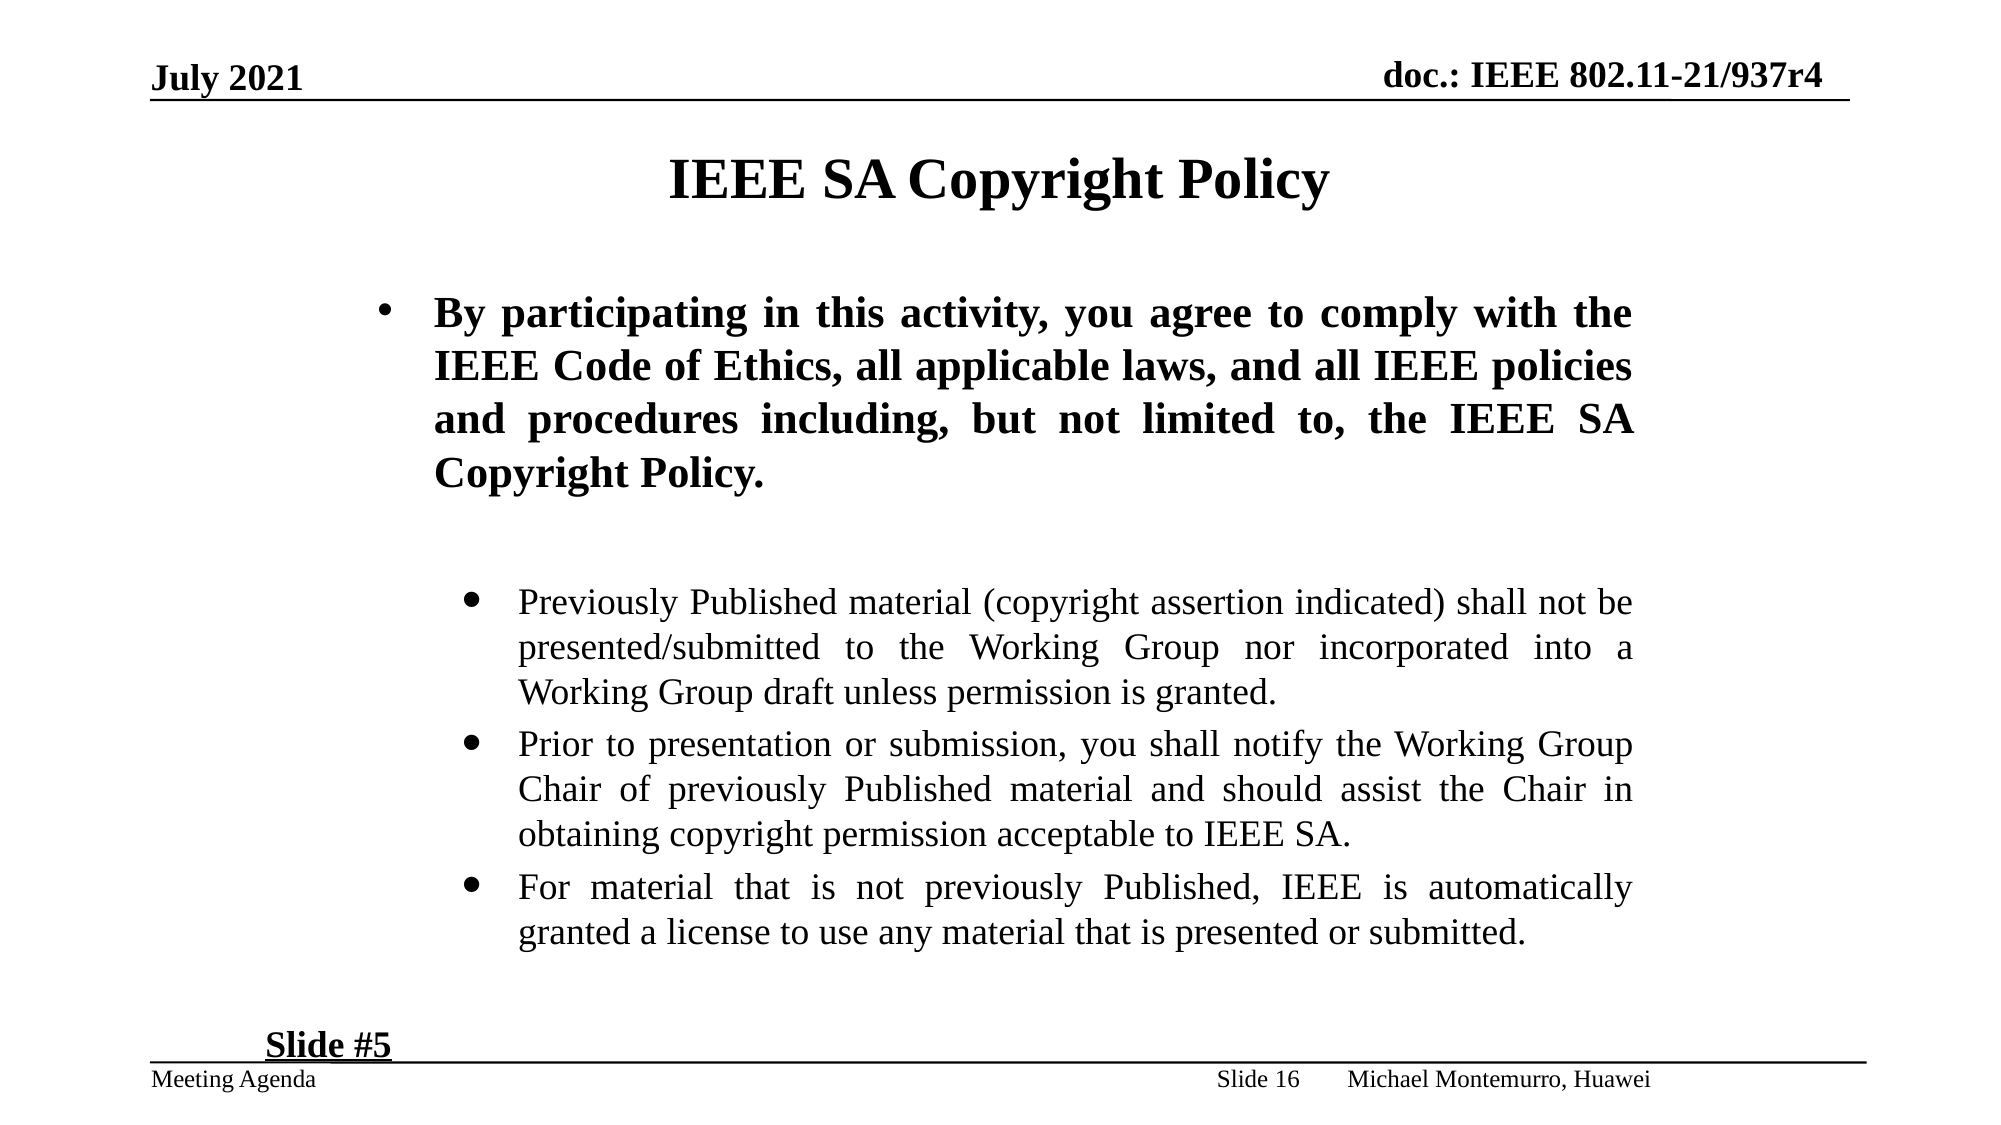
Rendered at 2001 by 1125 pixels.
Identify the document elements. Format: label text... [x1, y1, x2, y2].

slide_number Slide 16 [1216, 1061, 1237, 1093]
list By participating in this activity, you agree to comply with the IEEE Code of Ethics, all applicable laws, and all IEEE policies and procedures including, but not limited to, the IEEE SA Copyright Policy. Previously Published material (copyright assertion indicated) shall not be presented/submitted to the Working Group nor incorporated into a Working Group draft unless permission is granted. Prior to presentation or submission, you shall notify the Working Group Chair of previously Published material and should assist the Chair in obtaining copyright permission acceptable to IEEE SA. For material that is not previously Published, IEEE is automatically granted a license to use any material that is presented or submitted. [362, 275, 1650, 1038]
text_box Slide #5 [250, 1012, 407, 1073]
footer Michael Montemurro, Huawei [1237, 1061, 1652, 1093]
text_box IEEE SA Copyright Policy [362, 87, 1638, 263]
